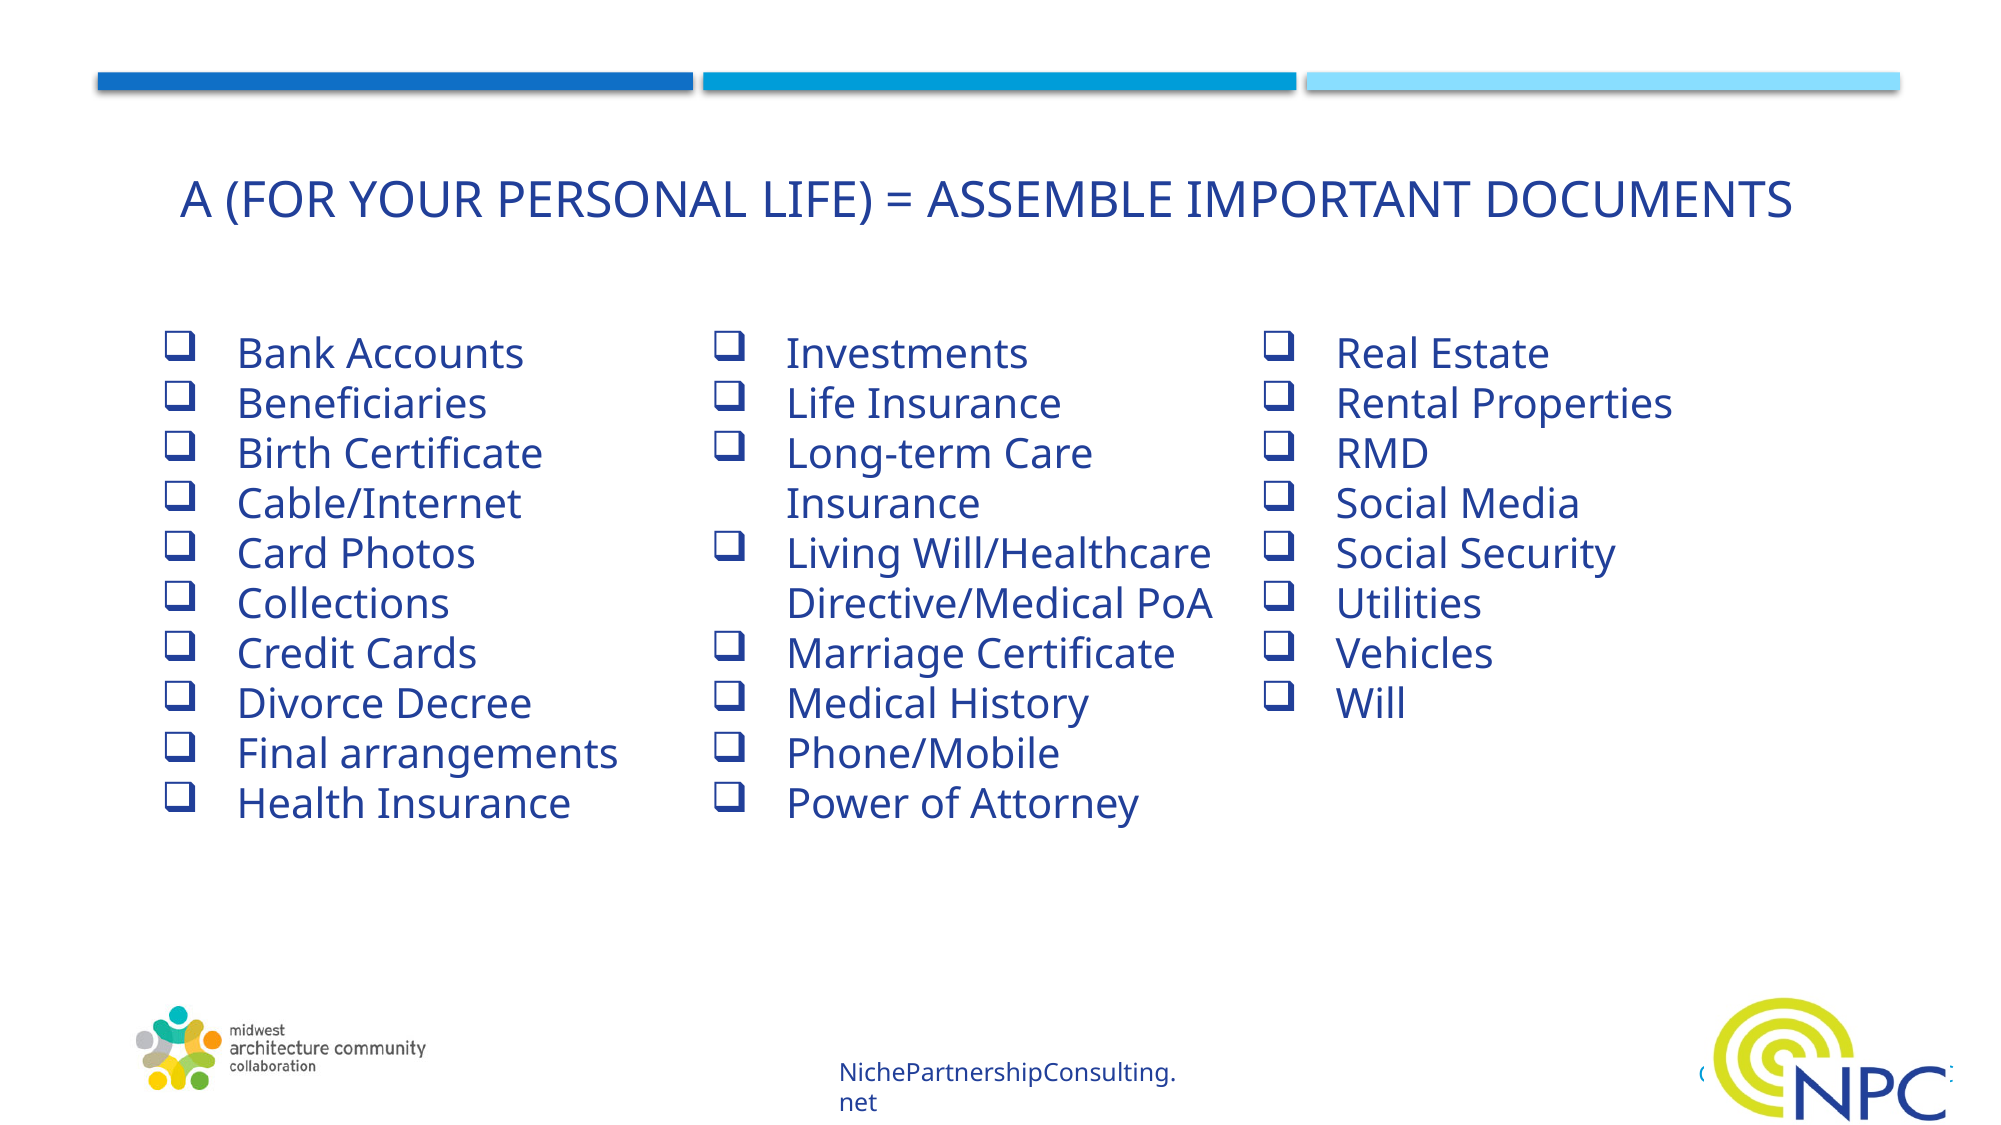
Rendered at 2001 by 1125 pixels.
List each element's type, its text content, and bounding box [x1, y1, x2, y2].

picture [1703, 992, 1951, 1125]
picture [129, 1004, 430, 1093]
title A (For Your Personal Life) = Assemble important documents [96, 147, 1893, 250]
text_box NichePartnershipConsulting.net [823, 1049, 1195, 1125]
list Bank Accounts Beneficiaries Birth Certificate Cable/Internet Card Photos Collections Credit Cards Divorce Decree Final arrangements Health Insurance Investments Life Insurance Long-term Care Insurance Living Will/Healthcare Directive/Medical PoA Marriage Certificate Medical History Phone/Mobile Power of Attorney Real Estate Rental Properties RMD Social Media Social Security Utilities Vehicles Will [116, 306, 1806, 874]
